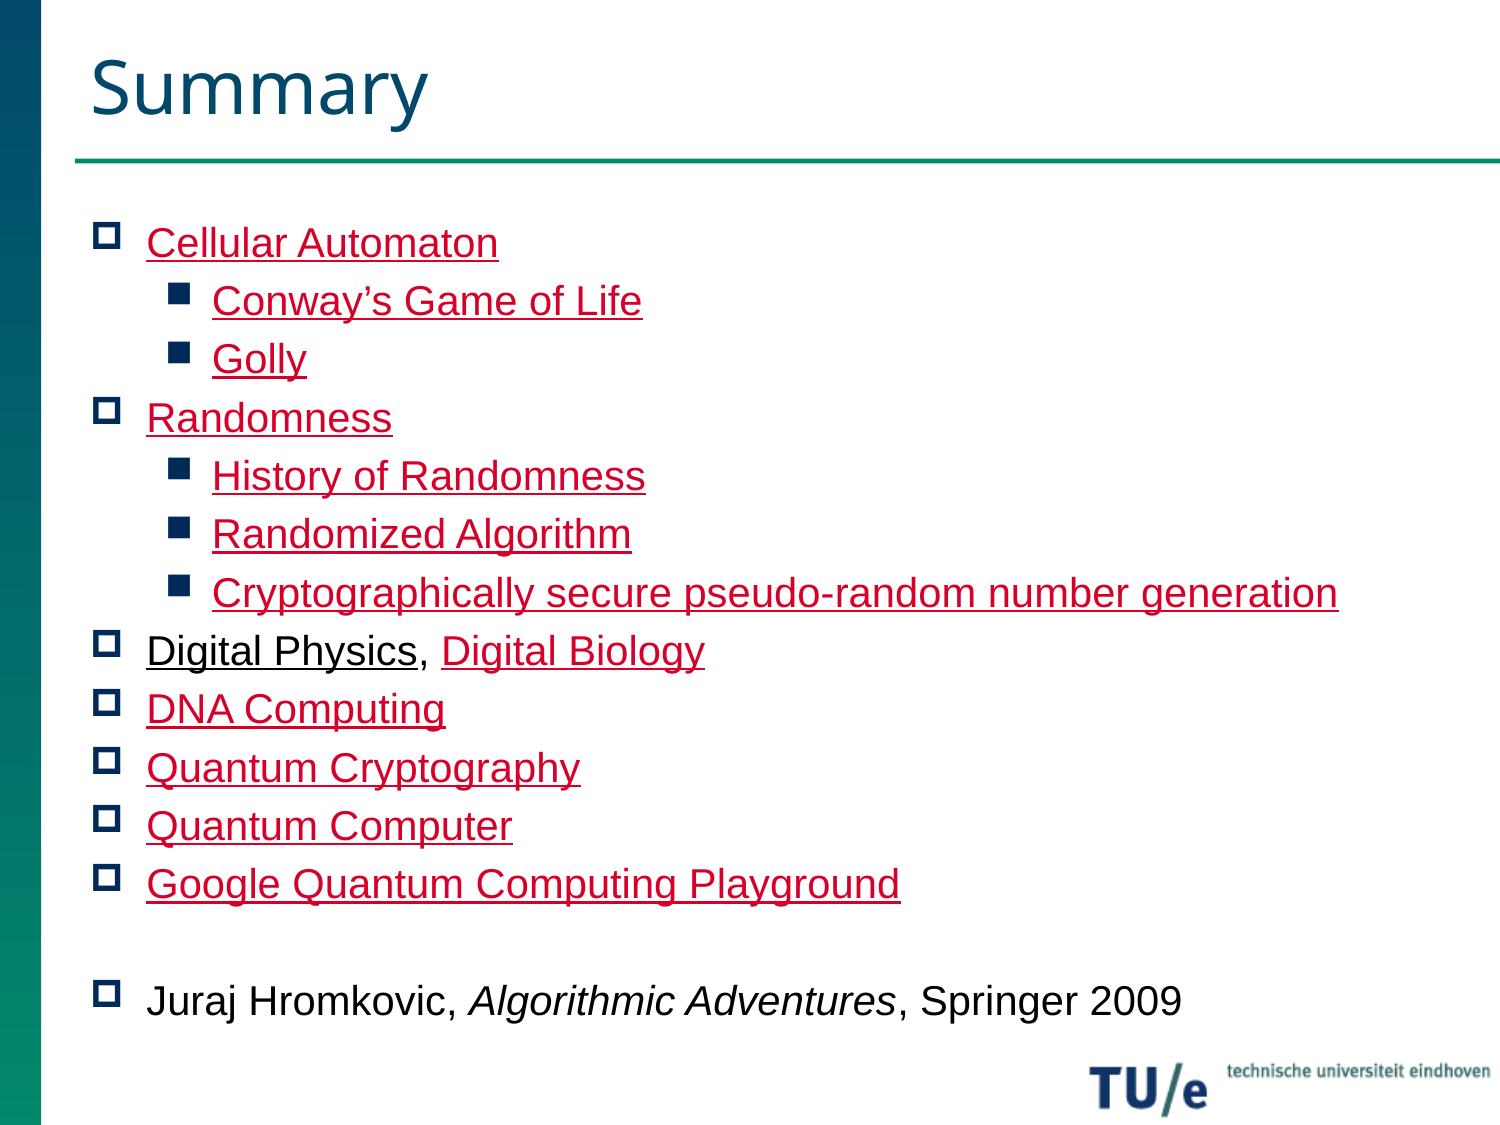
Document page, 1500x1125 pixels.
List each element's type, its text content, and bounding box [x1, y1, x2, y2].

list Cellular Automaton Conway’s Game of Life Golly Randomness History of Randomness Randomized Algorithm Cryptographically secure pseudo-random number generation Digital Physics, Digital Biology DNA Computing Quantum Cryptography Quantum Computer Google Quantum Computing Playground Juraj Hromkovic, Algorithmic Adventures, Springer 2009 [74, 207, 1414, 1036]
title Summary [74, 30, 1468, 138]
picture [1080, 1042, 1495, 1125]
